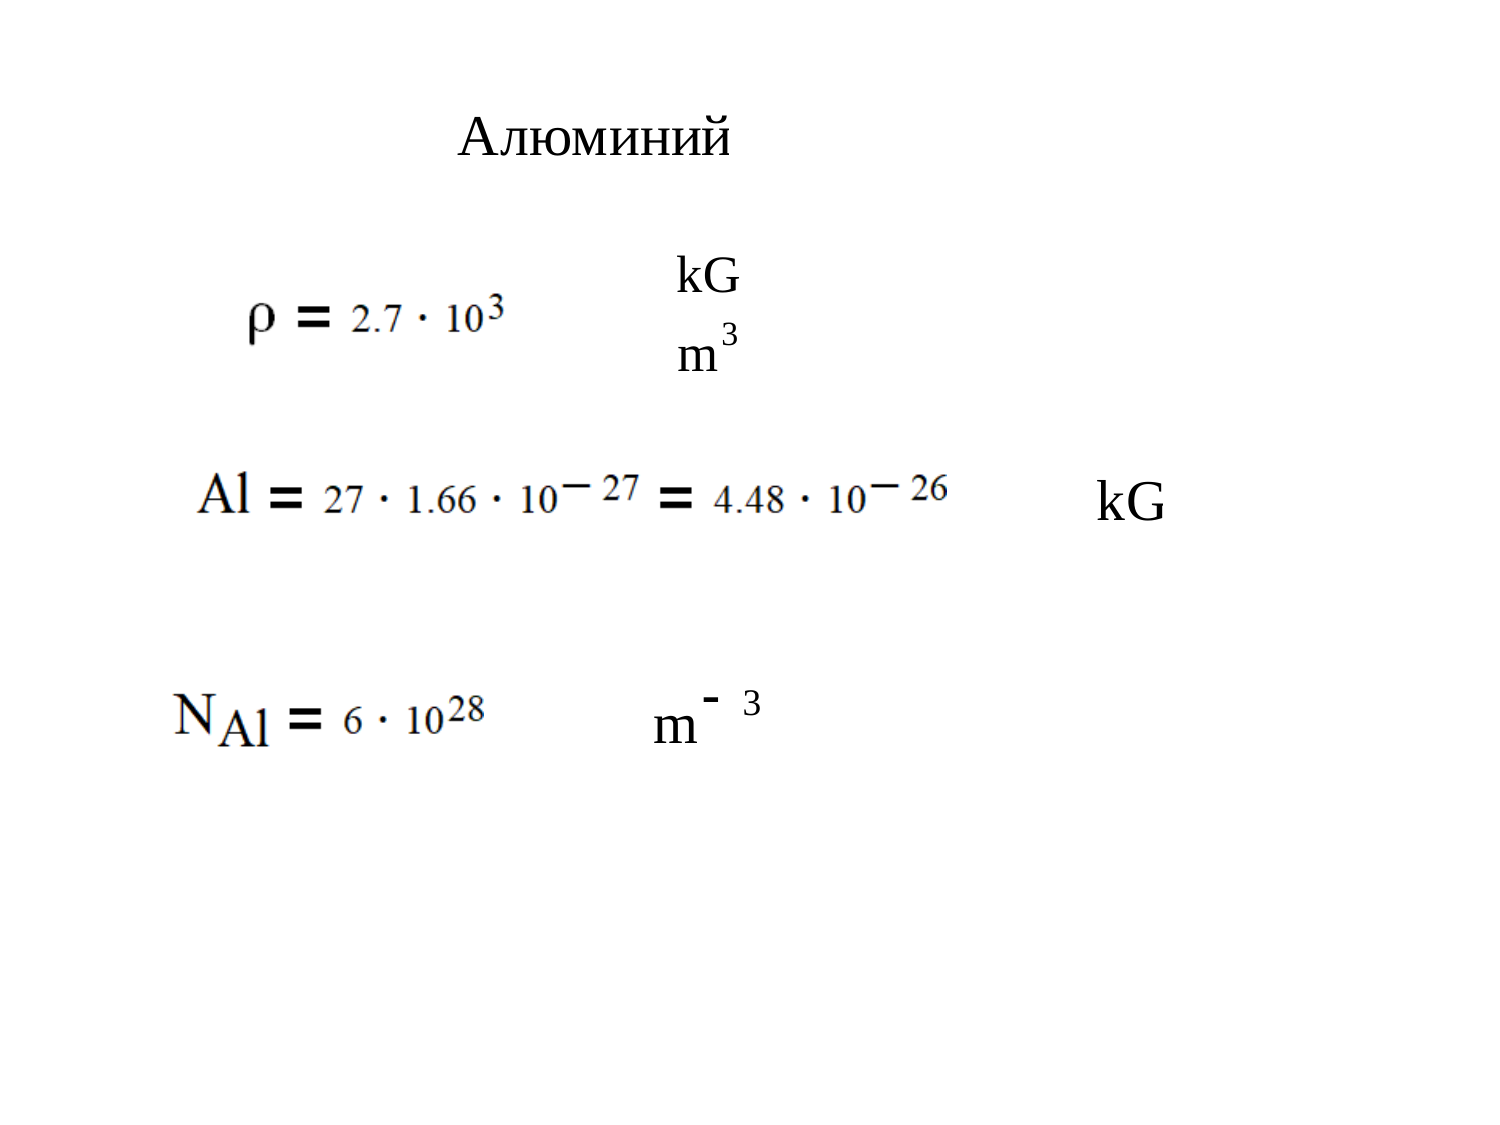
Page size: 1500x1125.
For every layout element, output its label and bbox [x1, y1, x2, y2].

picture [194, 459, 947, 529]
picture [649, 680, 760, 759]
picture [1092, 466, 1164, 537]
picture [241, 278, 505, 348]
picture [170, 680, 484, 761]
picture [666, 243, 743, 386]
picture [454, 101, 729, 171]
